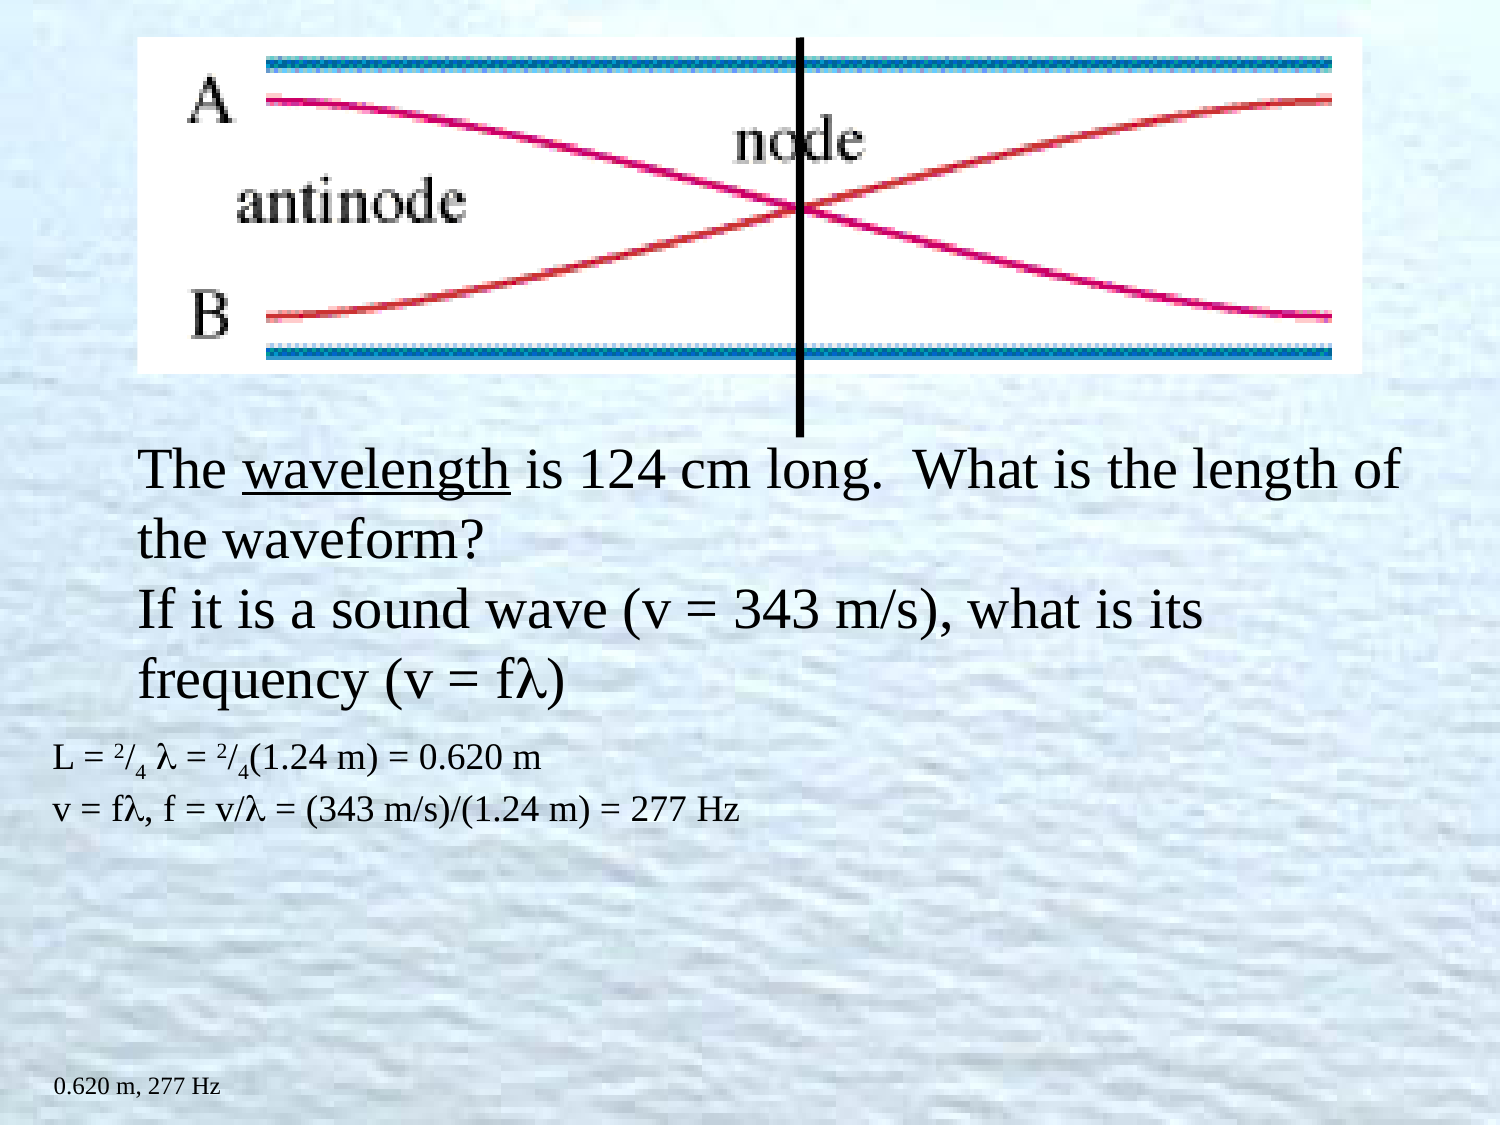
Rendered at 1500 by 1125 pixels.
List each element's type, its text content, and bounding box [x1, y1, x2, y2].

picture [0, 0, 1500, 1125]
text_box 0.620 m, 277 Hz [38, 1062, 236, 1108]
text_box The wavelength is 124 cm long. What is the length of the waveform? If it is a sound wave (v = 343 m/s), what is its frequency (v = f) [122, 422, 1463, 718]
text_box L = 2/4  = 2/4(1.24 m) = 0.620 m v = f, f = v/ = (343 m/s)/(1.24 m) = 277 Hz [37, 724, 1475, 836]
